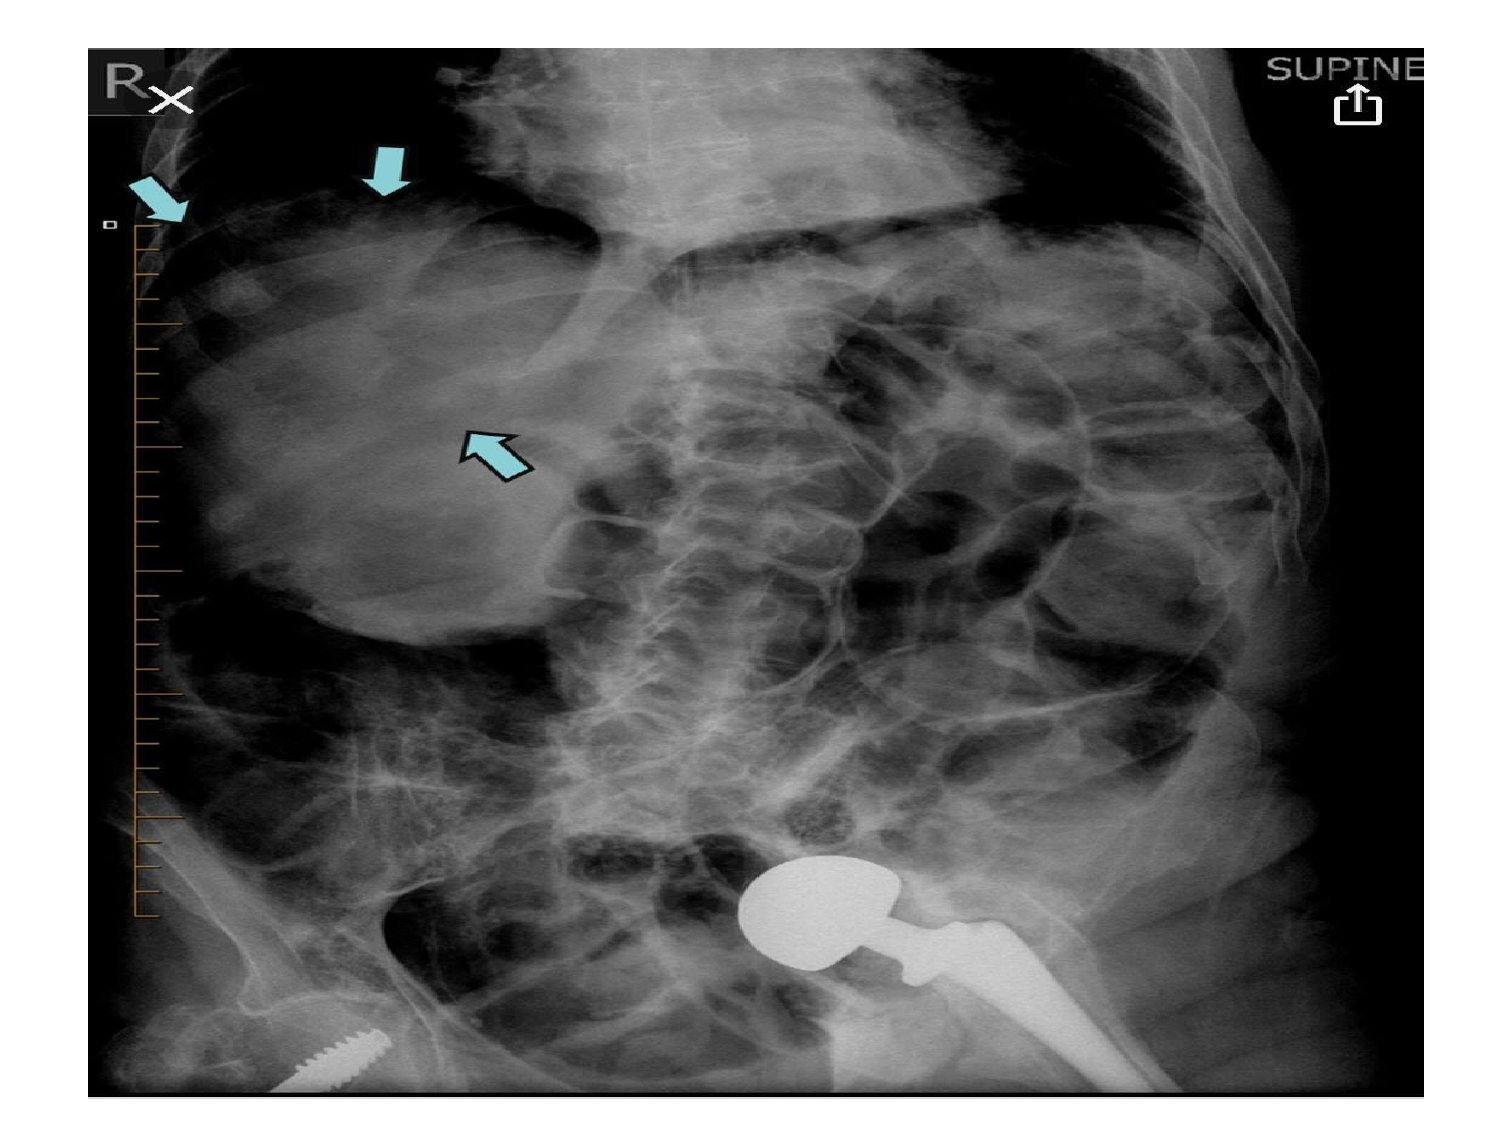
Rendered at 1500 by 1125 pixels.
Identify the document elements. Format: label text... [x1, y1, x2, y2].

title . [75, 45, 1425, 233]
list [88, 48, 1424, 1099]
